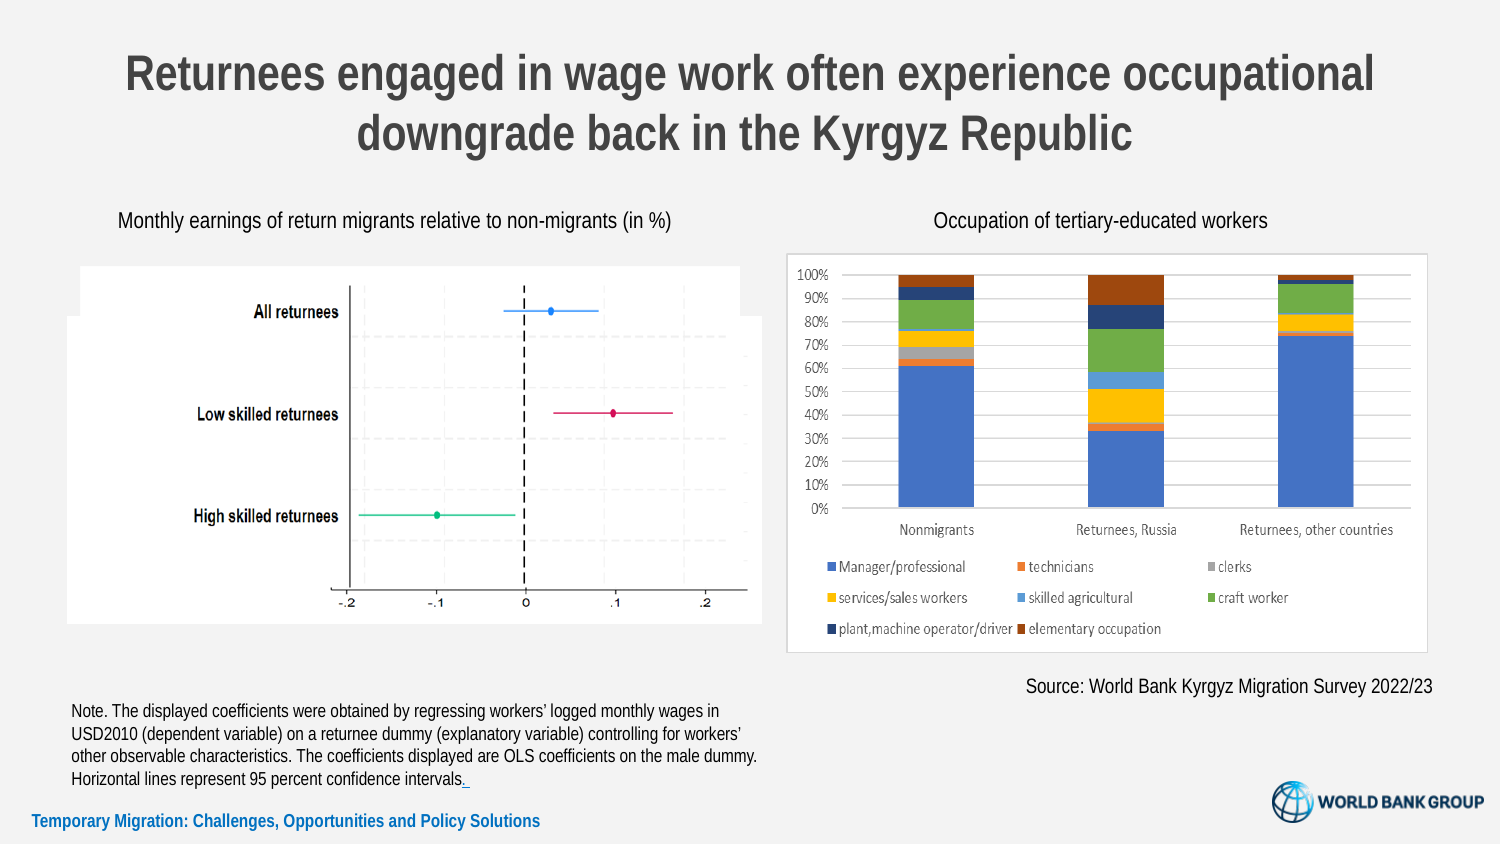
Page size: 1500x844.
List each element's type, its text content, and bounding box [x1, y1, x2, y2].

picture [786, 253, 1428, 653]
picture [1272, 781, 1484, 823]
title Returnees engaged in wage work often experience occupational downgrade back in the Kyrgyz Republic [67, 25, 1434, 119]
text_box Occupation of tertiary-educated workers [765, 198, 1437, 241]
picture [67, 265, 763, 624]
text_box Note. The displayed coefficients were obtained by regressing workers’ logged monthly wages in USD2010 (dependent variable) on a returnee dummy (explanatory variable) controlling for workers’ other observable characteristics. The coefficients displayed are OLS coefficients on the male dummy. Horizontal lines represent 95 percent confidence intervals. [56, 691, 774, 797]
text_box Source: World Bank Kyrgyz Migration Survey 2022/23 [1011, 665, 1462, 705]
text_box Monthly earnings of return migrants relative to non-migrants (in %) [67, 198, 728, 241]
